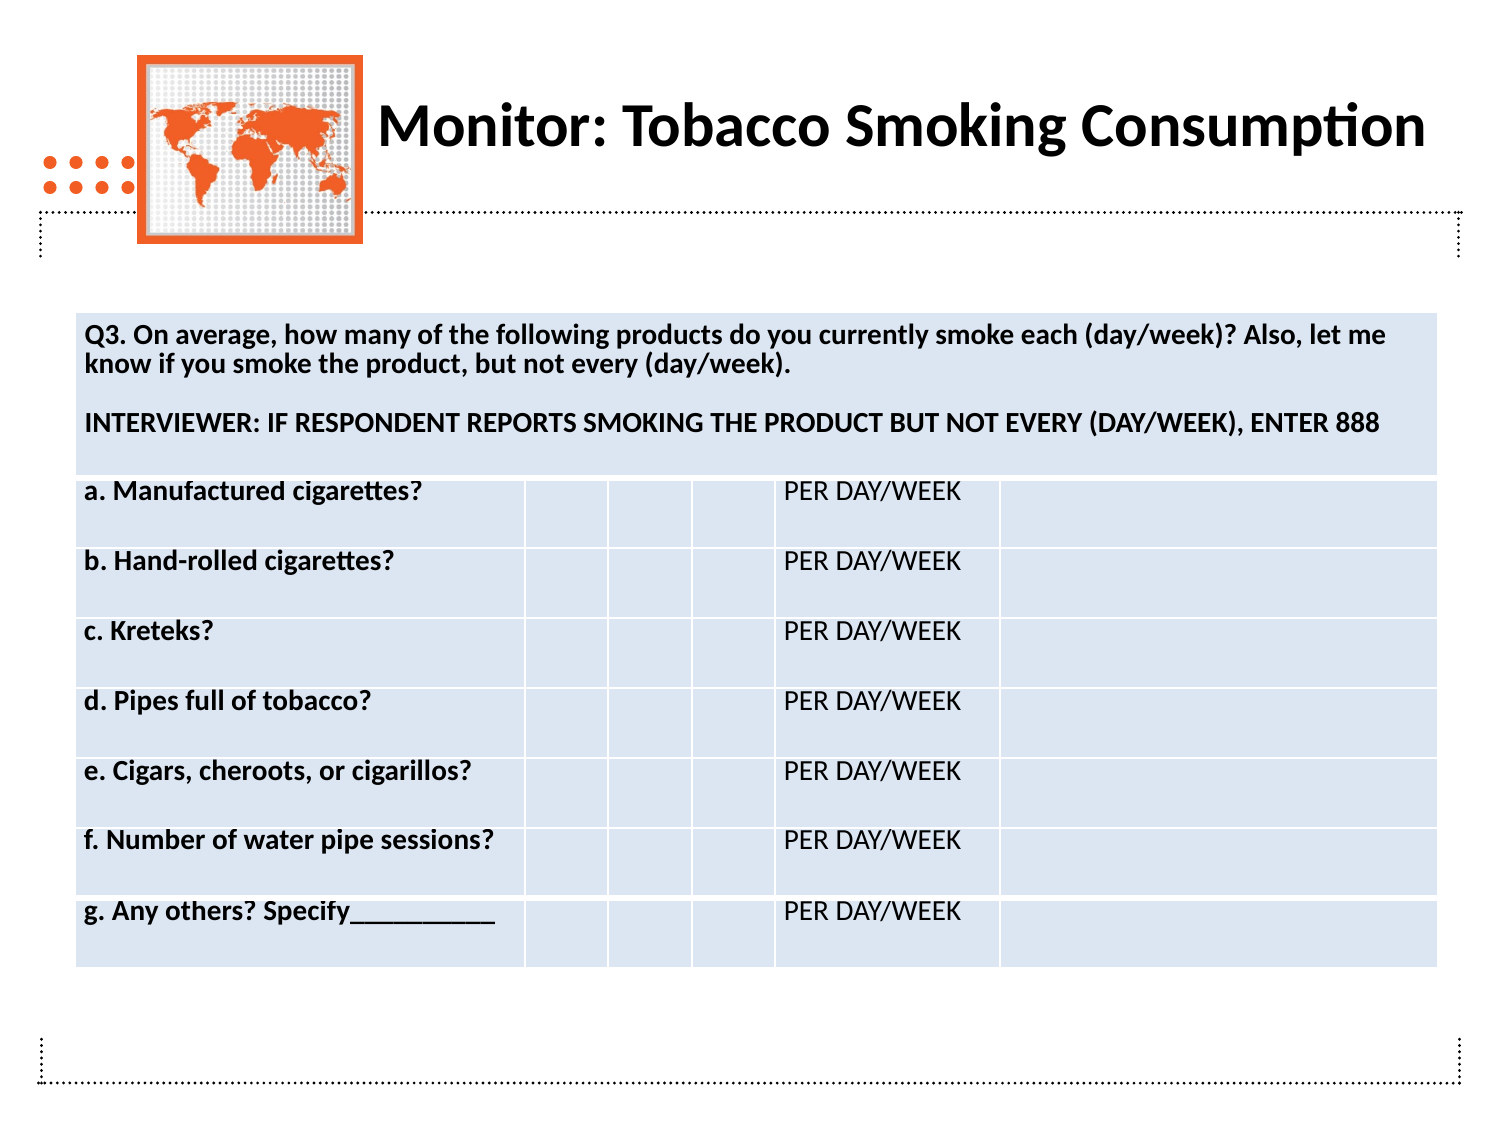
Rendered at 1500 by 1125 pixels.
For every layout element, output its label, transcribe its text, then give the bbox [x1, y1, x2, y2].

table_cell f. Number of water pipe sessions? [76, 829, 524, 895]
table_cell e. Cigars, cheroots, or cigarillos? [76, 759, 524, 827]
table_cell [526, 759, 607, 827]
table_cell d. Pipes full of tobacco? [76, 689, 524, 757]
table_cell [609, 689, 691, 757]
table_cell [693, 689, 774, 757]
table_cell [693, 481, 774, 547]
table_cell [609, 901, 691, 967]
table_cell PER DAY/WEEK [776, 619, 999, 687]
table_cell PER DAY/WEEK [776, 481, 999, 547]
table_cell [693, 619, 774, 687]
table_cell [693, 759, 774, 827]
table_cell b. Hand-rolled cigarettes? [76, 549, 524, 617]
table_cell [526, 901, 607, 967]
title Monitor: Tobacco Smoking Consumption [362, 37, 1475, 225]
table_cell [609, 549, 691, 617]
table_cell [1001, 901, 1437, 967]
table_cell [1001, 619, 1437, 687]
table_cell [1001, 689, 1437, 757]
table_cell PER DAY/WEEK [776, 901, 999, 967]
table_cell PER DAY/WEEK [776, 689, 999, 757]
table_cell [693, 829, 774, 895]
table_cell PER DAY/WEEK [776, 829, 999, 895]
table_cell [526, 549, 607, 617]
table_cell [1001, 549, 1437, 617]
table_cell [609, 829, 691, 895]
table_cell [693, 901, 774, 967]
table_cell c. Kreteks? [76, 619, 524, 687]
table_cell a. Manufactured cigarettes? [76, 481, 524, 547]
table_cell [609, 481, 691, 547]
table_header Q3. On average, how many of the following products do you currently smoke each (day/week)? Also, let me know if you smoke the product, but not every (day/week). INTERVIEWER: IF RESPONDENT REPORTS SMOKING THE PRODUCT BUT NOT EVERY (DAY/WEEK), ENTER 888 [76, 313, 1437, 475]
table_cell PER DAY/WEEK [776, 759, 999, 827]
table_cell [526, 829, 607, 895]
table_cell [693, 549, 774, 617]
table_cell [609, 619, 691, 687]
table_cell g. Any others? Specify__________ [76, 901, 524, 967]
table_cell [1001, 481, 1437, 547]
table_cell [526, 619, 607, 687]
table_cell [526, 481, 607, 547]
table_cell [1001, 829, 1437, 895]
table_cell [609, 759, 691, 827]
table_cell [526, 689, 607, 757]
table_cell PER DAY/WEEK [776, 549, 999, 617]
table_cell [1001, 759, 1437, 827]
picture [137, 55, 363, 244]
